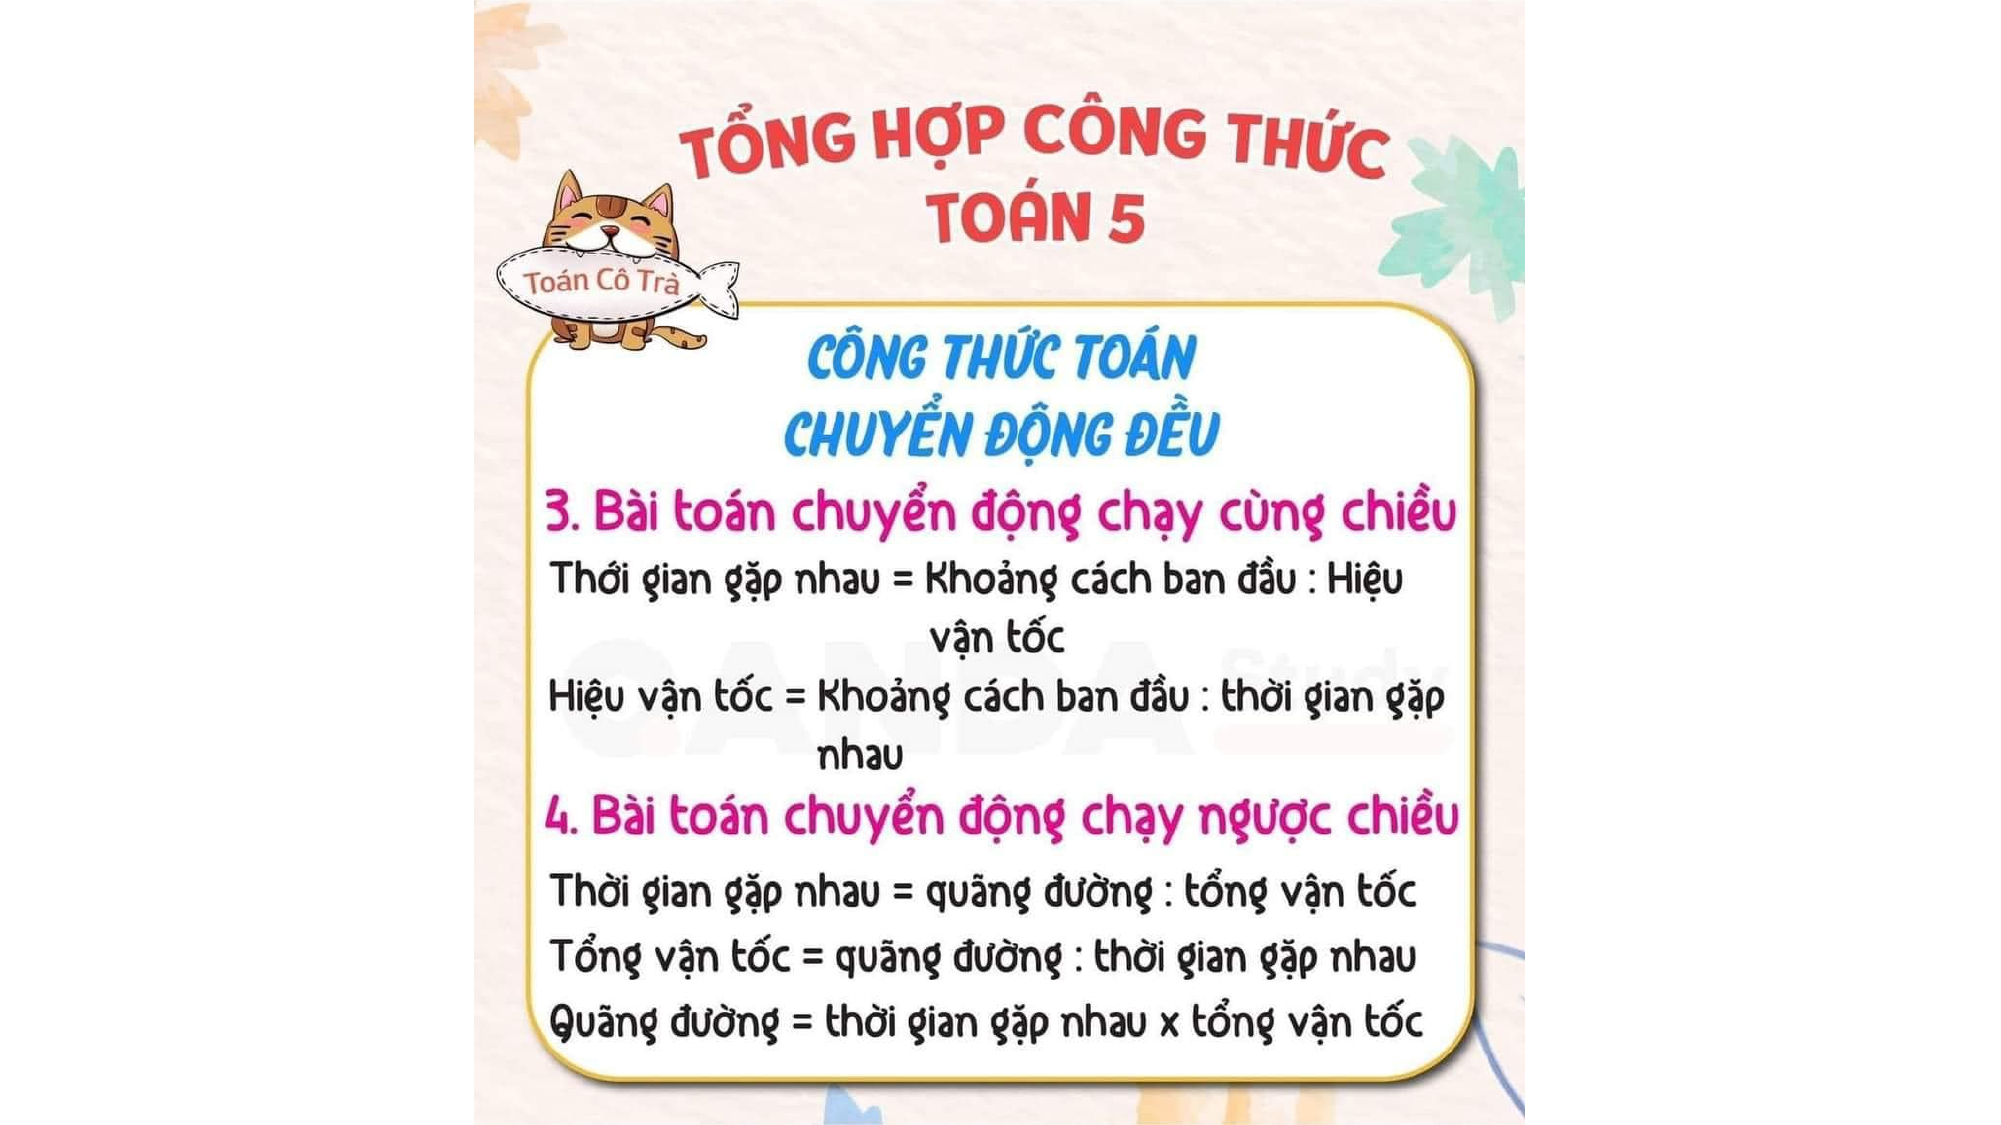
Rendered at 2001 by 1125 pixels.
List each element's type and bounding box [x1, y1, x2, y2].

picture [474, 0, 1525, 1125]
